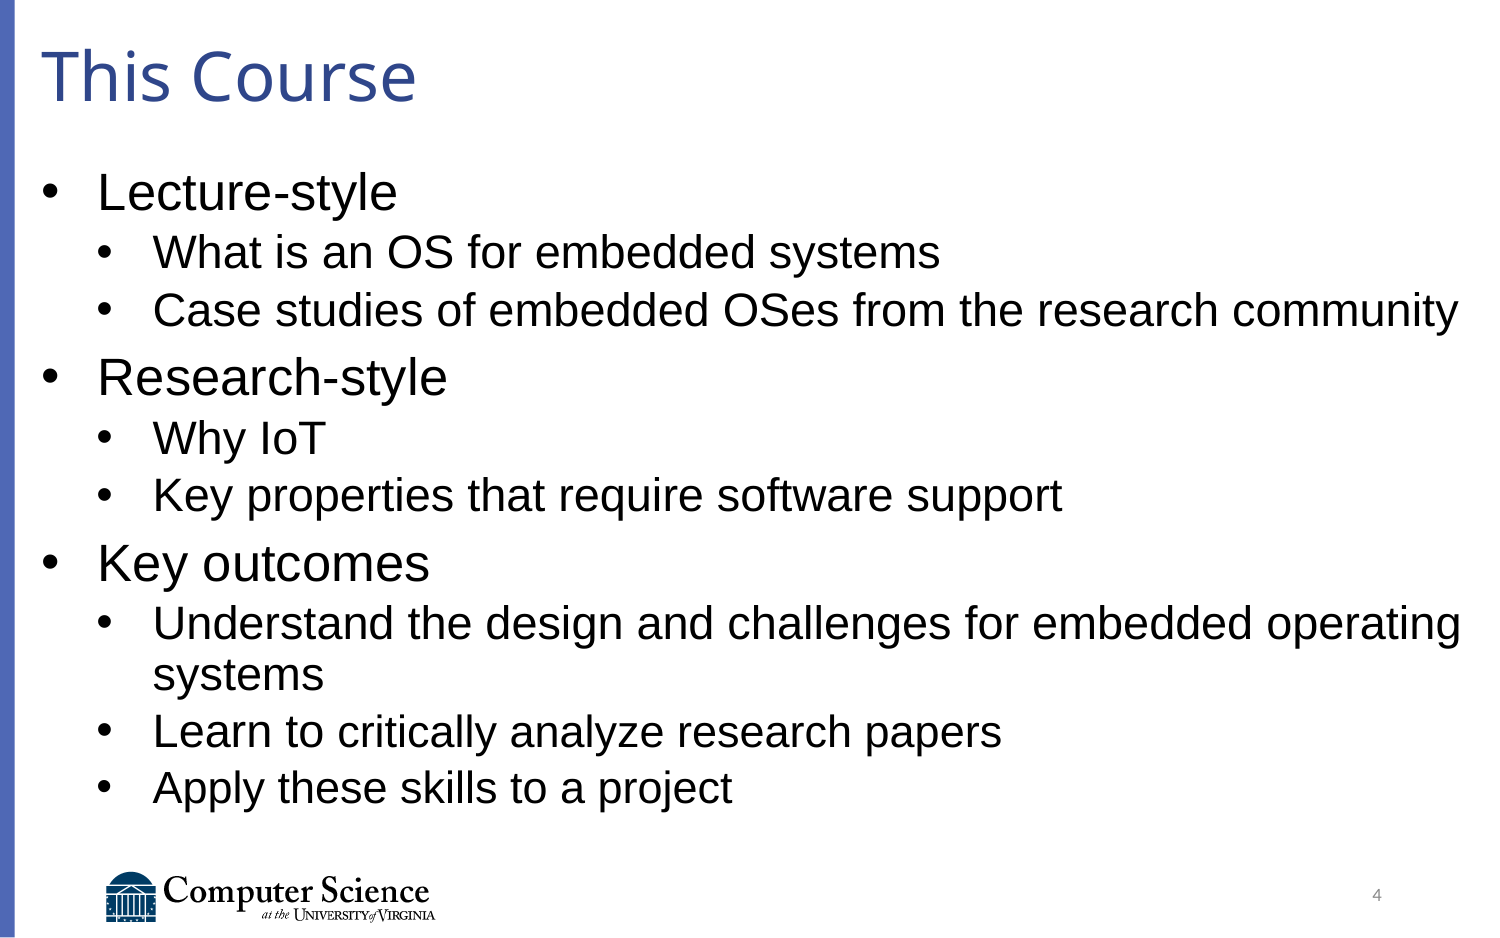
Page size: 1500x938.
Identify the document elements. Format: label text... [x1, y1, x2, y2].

list Lecture-style What is an OS for embedded systems Case studies of embedded OSes from the research community Research-style Why IoT Key properties that require software support Key outcomes Understand the design and challenges for embedded operating systems Learn to critically analyze research papers Apply these skills to a project [26, 157, 1483, 845]
picture [103, 870, 441, 923]
slide_number 4 [1059, 868, 1397, 919]
title This Course [26, 14, 1483, 145]
